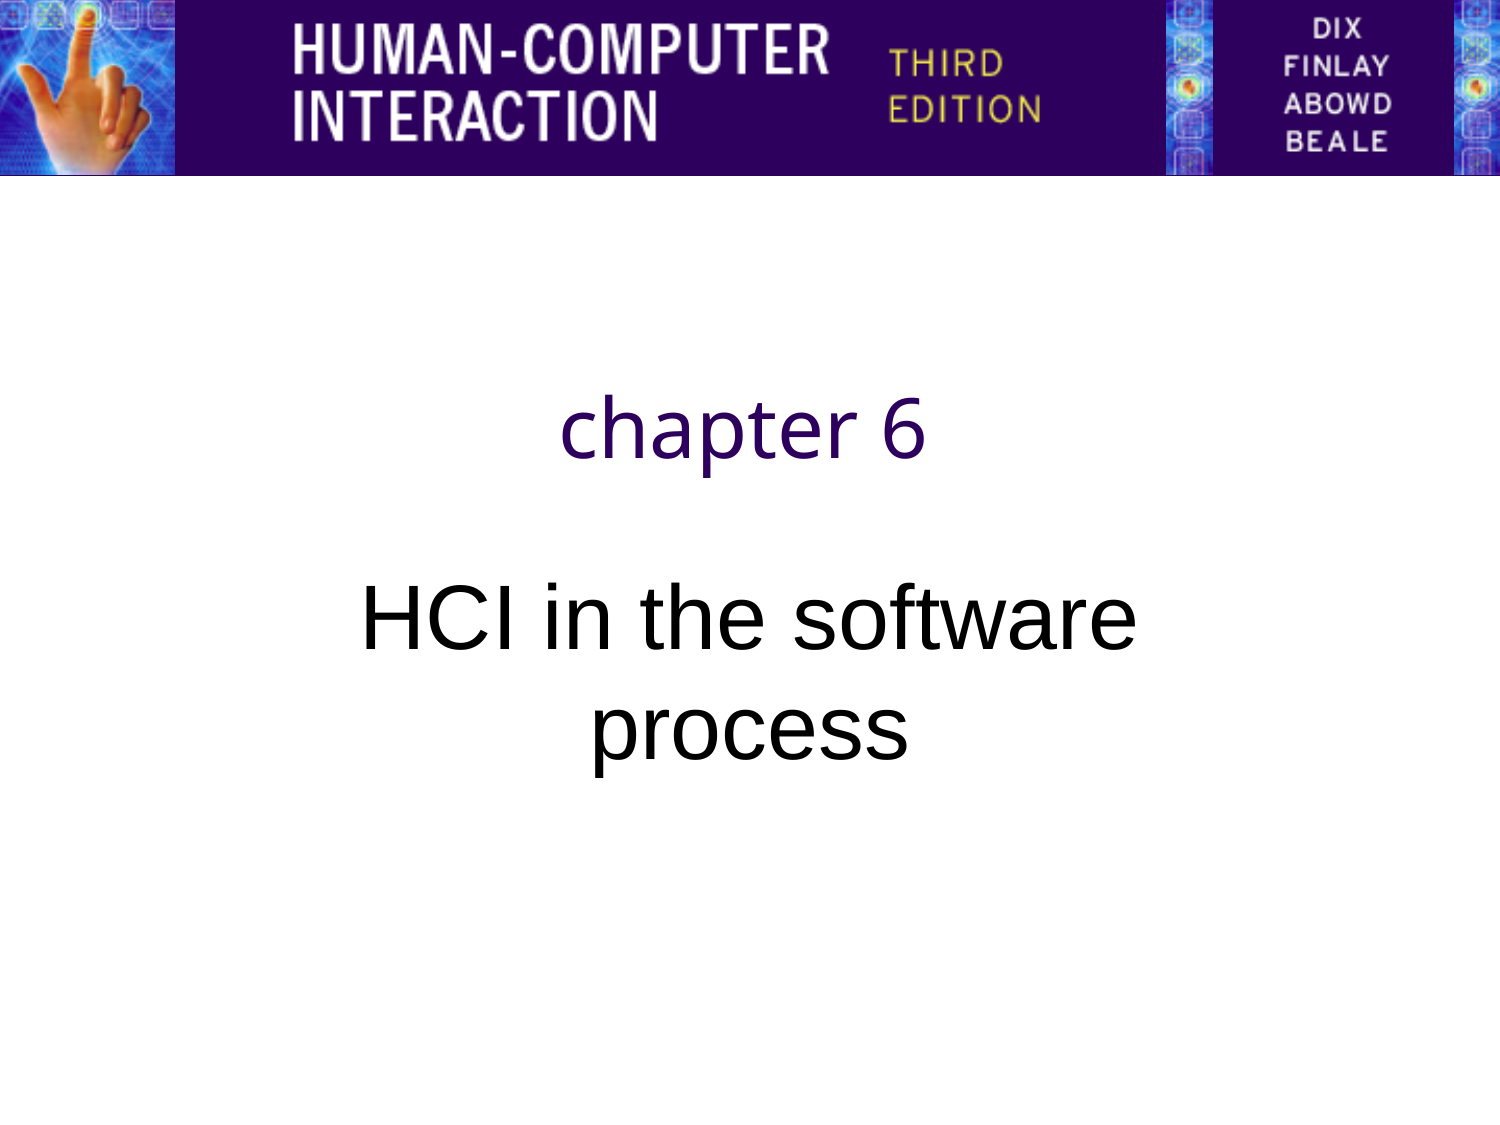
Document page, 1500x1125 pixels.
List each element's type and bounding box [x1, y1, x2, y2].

text_box [0, 0, 1500, 1125]
